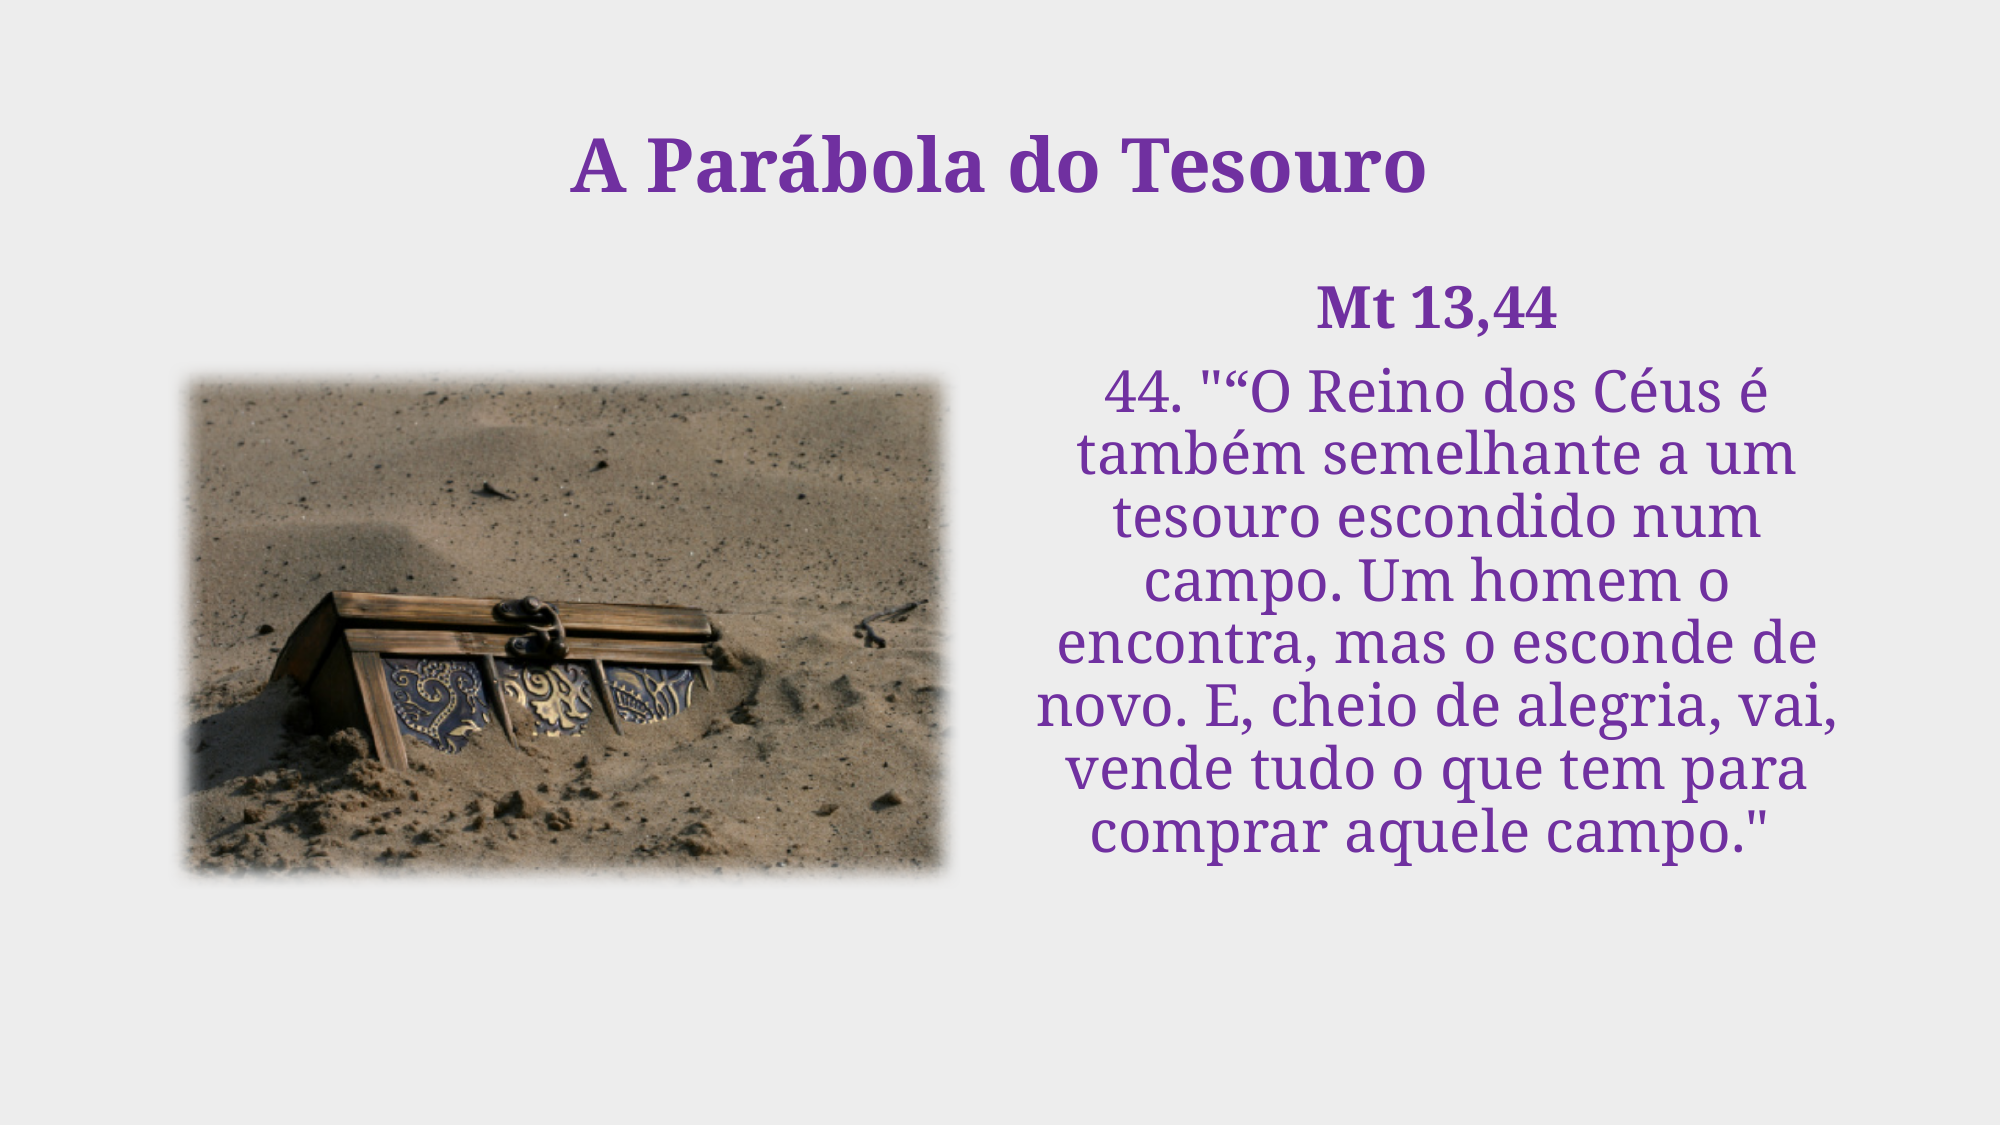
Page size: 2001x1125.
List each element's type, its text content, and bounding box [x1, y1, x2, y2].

picture [168, 361, 961, 890]
list Mt 13,44 44. "“O Reino dos Céus é também semelhante a um tesouro escondido num campo. Um homem o encontra, mas o esconde de novo. E, cheio de alegria, vai, vende tudo o que tem para comprar aquele campo." [1012, 270, 1863, 1014]
title A Parábola do Tesouro [137, 59, 1863, 278]
